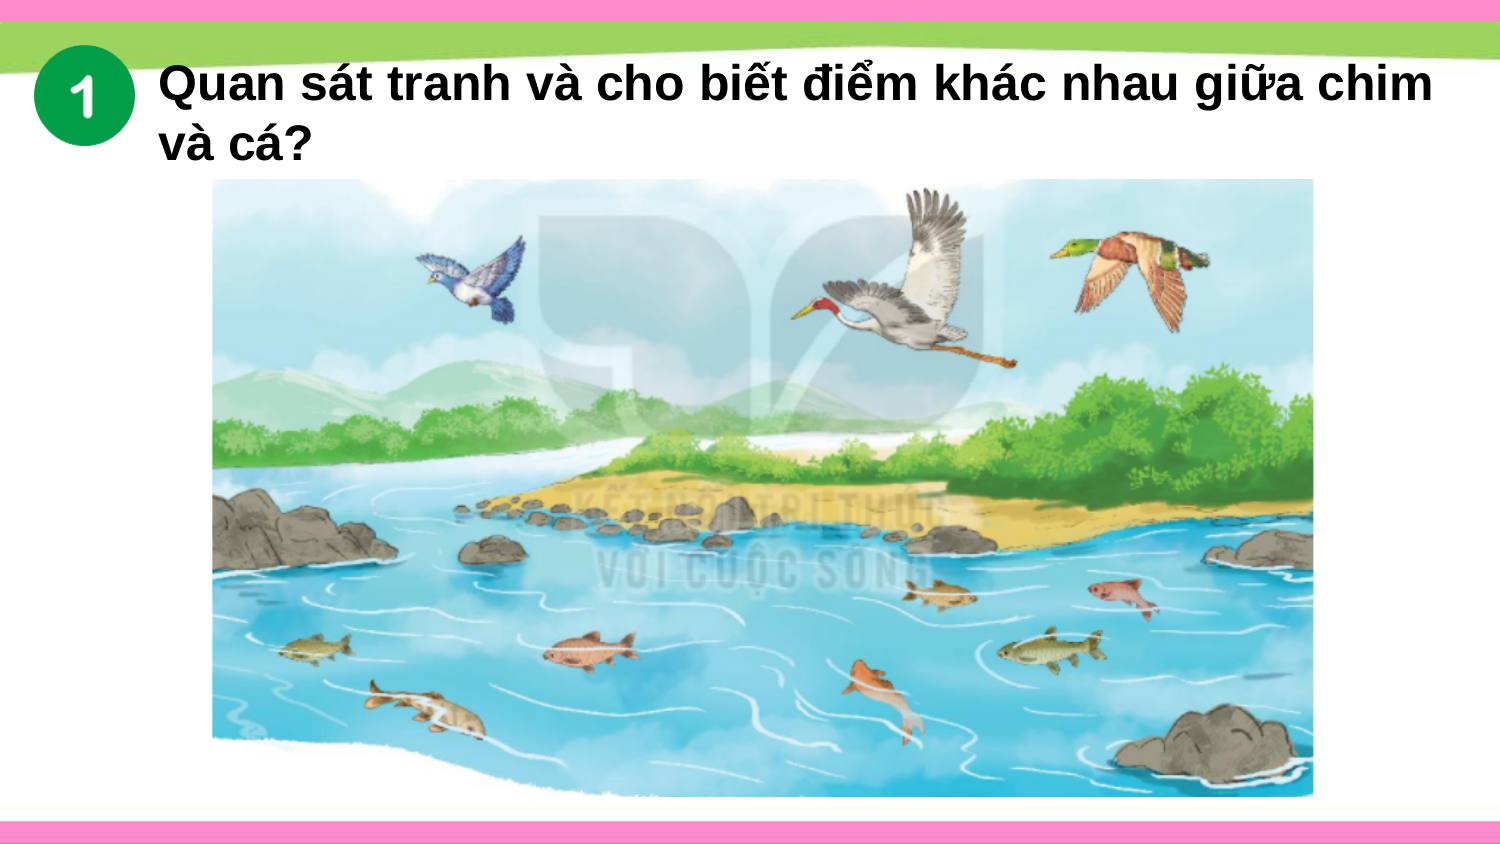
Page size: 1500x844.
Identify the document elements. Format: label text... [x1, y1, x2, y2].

text_box [0, 820, 1500, 844]
picture [0, 24, 1500, 820]
text_box Quan sát tranh và cho biết điểm khác nhau giữa chim và cá? [143, 42, 1450, 178]
text_box [0, 0, 1500, 24]
